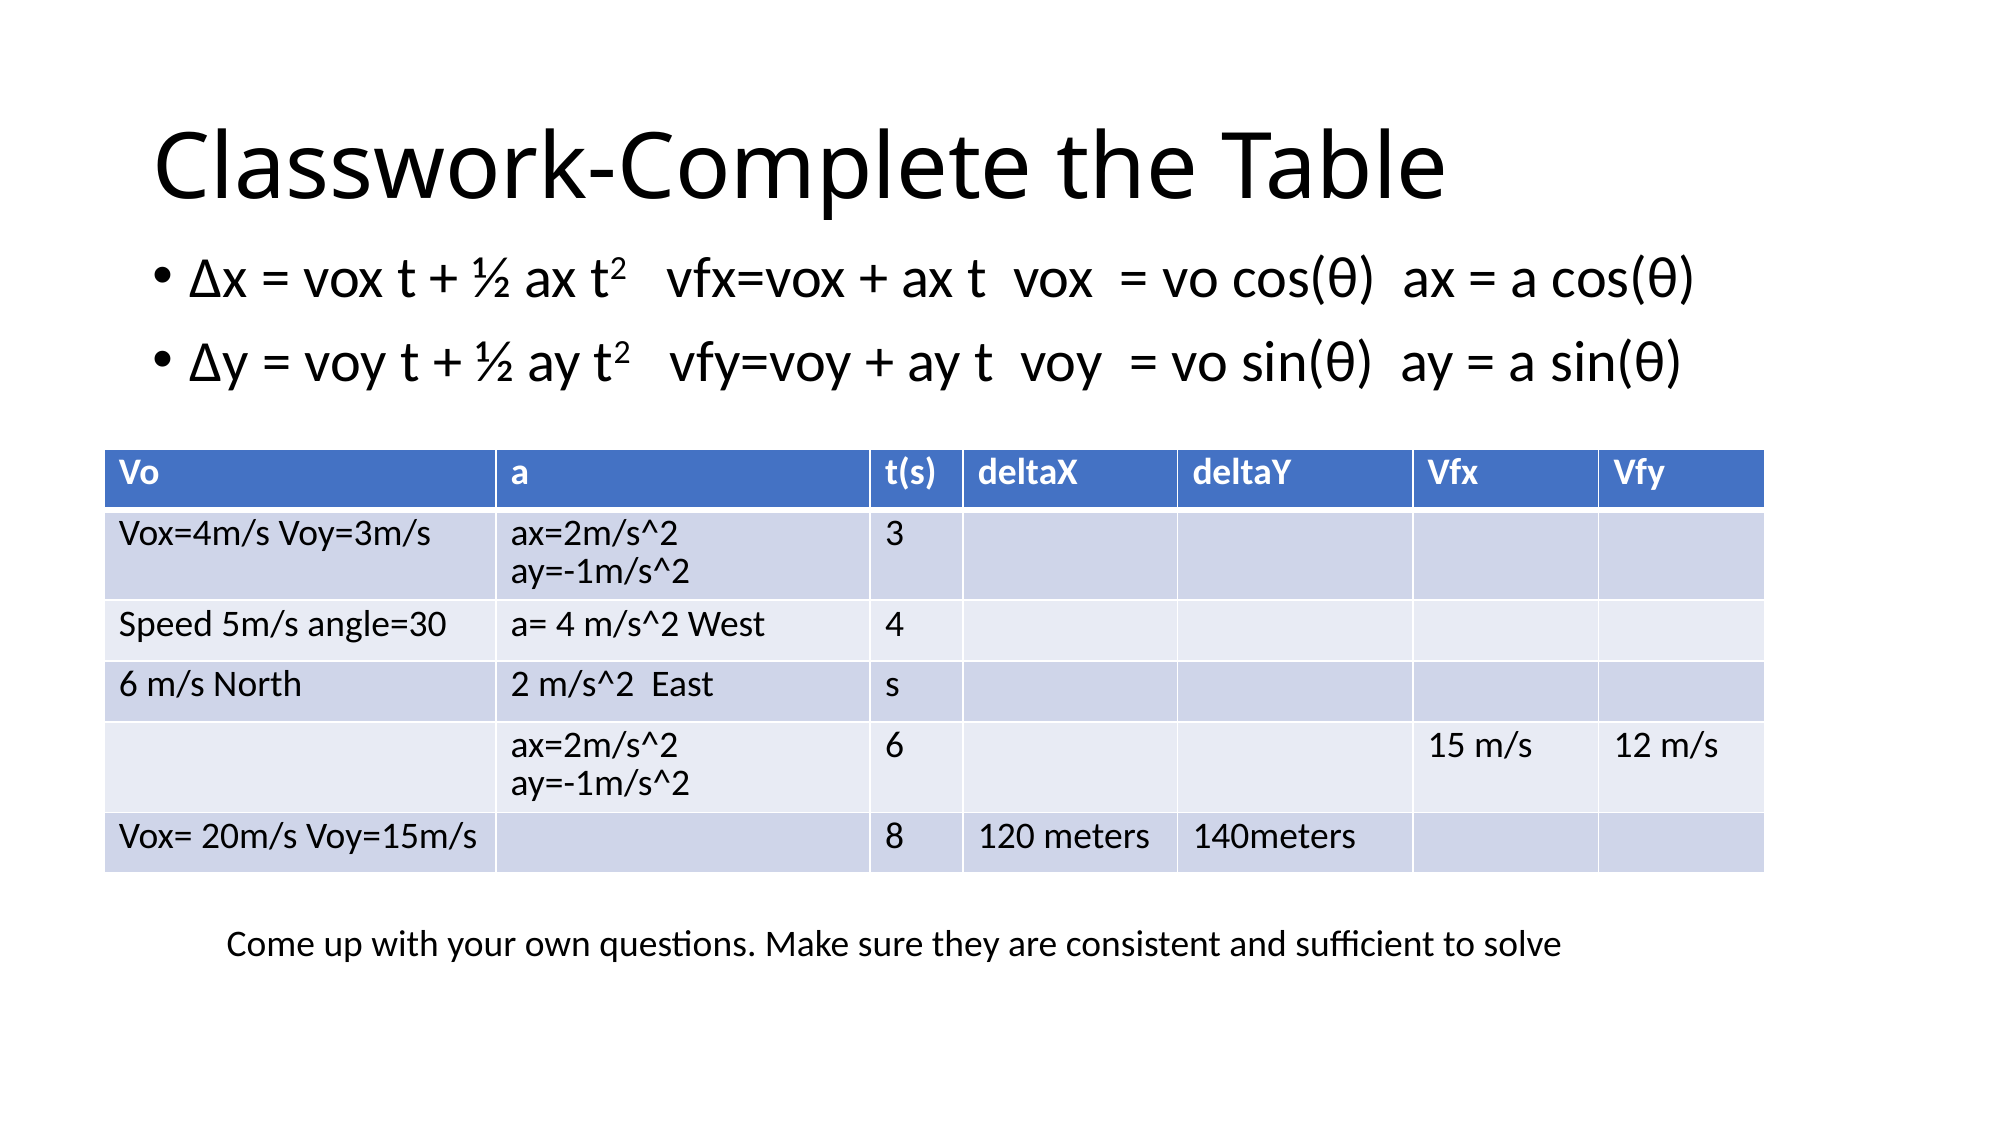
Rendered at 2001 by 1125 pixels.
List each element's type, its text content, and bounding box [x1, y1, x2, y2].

table_cell [1599, 813, 1764, 872]
table_cell 15 m/s [1414, 723, 1598, 812]
table_header Vo [105, 450, 495, 507]
table_cell [1599, 662, 1764, 721]
table_cell [964, 601, 1177, 660]
table_cell [1414, 662, 1598, 721]
table_header deltaY [1178, 450, 1412, 507]
table_cell 8 [871, 813, 962, 872]
table_cell 120 meters [964, 813, 1177, 872]
table_cell [1178, 601, 1412, 660]
table_cell [1414, 813, 1598, 872]
table_cell ax=2m/s^2 ay=-1m/s^2 [497, 723, 869, 812]
table_cell s [871, 662, 962, 721]
table_cell 12 m/s [1599, 723, 1764, 812]
table_cell [497, 813, 869, 872]
table_cell Vox= 20m/s Voy=15m/s [105, 813, 495, 872]
table_cell [1414, 513, 1598, 599]
table_cell 140meters [1178, 813, 1412, 872]
table_header Vfy [1599, 450, 1764, 507]
table_cell [1414, 601, 1598, 660]
table_cell 4 [871, 601, 962, 660]
table_cell [964, 723, 1177, 812]
text_box Come up with your own questions. Make sure they are consistent and sufficient to solve [211, 911, 1695, 972]
table_cell [1178, 662, 1412, 721]
table_cell [1599, 601, 1764, 660]
table_cell [1178, 513, 1412, 599]
list Δx = vox t + ½ ax t2 vfx=vox + ax t vox = vo cos(θ) ax = a cos(θ) Δy = voy t + ½ ay t2 vfy=voy + ay t voy = vo sin(θ) ay = a sin(θ) [137, 239, 1863, 464]
table_cell 6 m/s North [105, 662, 495, 721]
title Classwork-Complete the Table [137, 59, 1863, 239]
table_cell Vox=4m/s Voy=3m/s [105, 513, 495, 599]
table_cell 2 m/s^2 East [497, 662, 869, 721]
table_header a [497, 450, 869, 507]
table_header deltaX [964, 450, 1177, 507]
table_header Vfx [1414, 450, 1598, 507]
table_cell [964, 513, 1177, 599]
table_cell [1599, 513, 1764, 599]
table_cell [1178, 723, 1412, 812]
table_cell [105, 723, 495, 812]
table_cell 6 [871, 723, 962, 812]
table_cell 3 [871, 513, 962, 599]
table_cell ax=2m/s^2 ay=-1m/s^2 [497, 513, 869, 599]
table_cell a= 4 m/s^2 West [497, 601, 869, 660]
table_cell [964, 662, 1177, 721]
table_cell Speed 5m/s angle=30 [105, 601, 495, 660]
table_header t(s) [871, 450, 962, 507]
